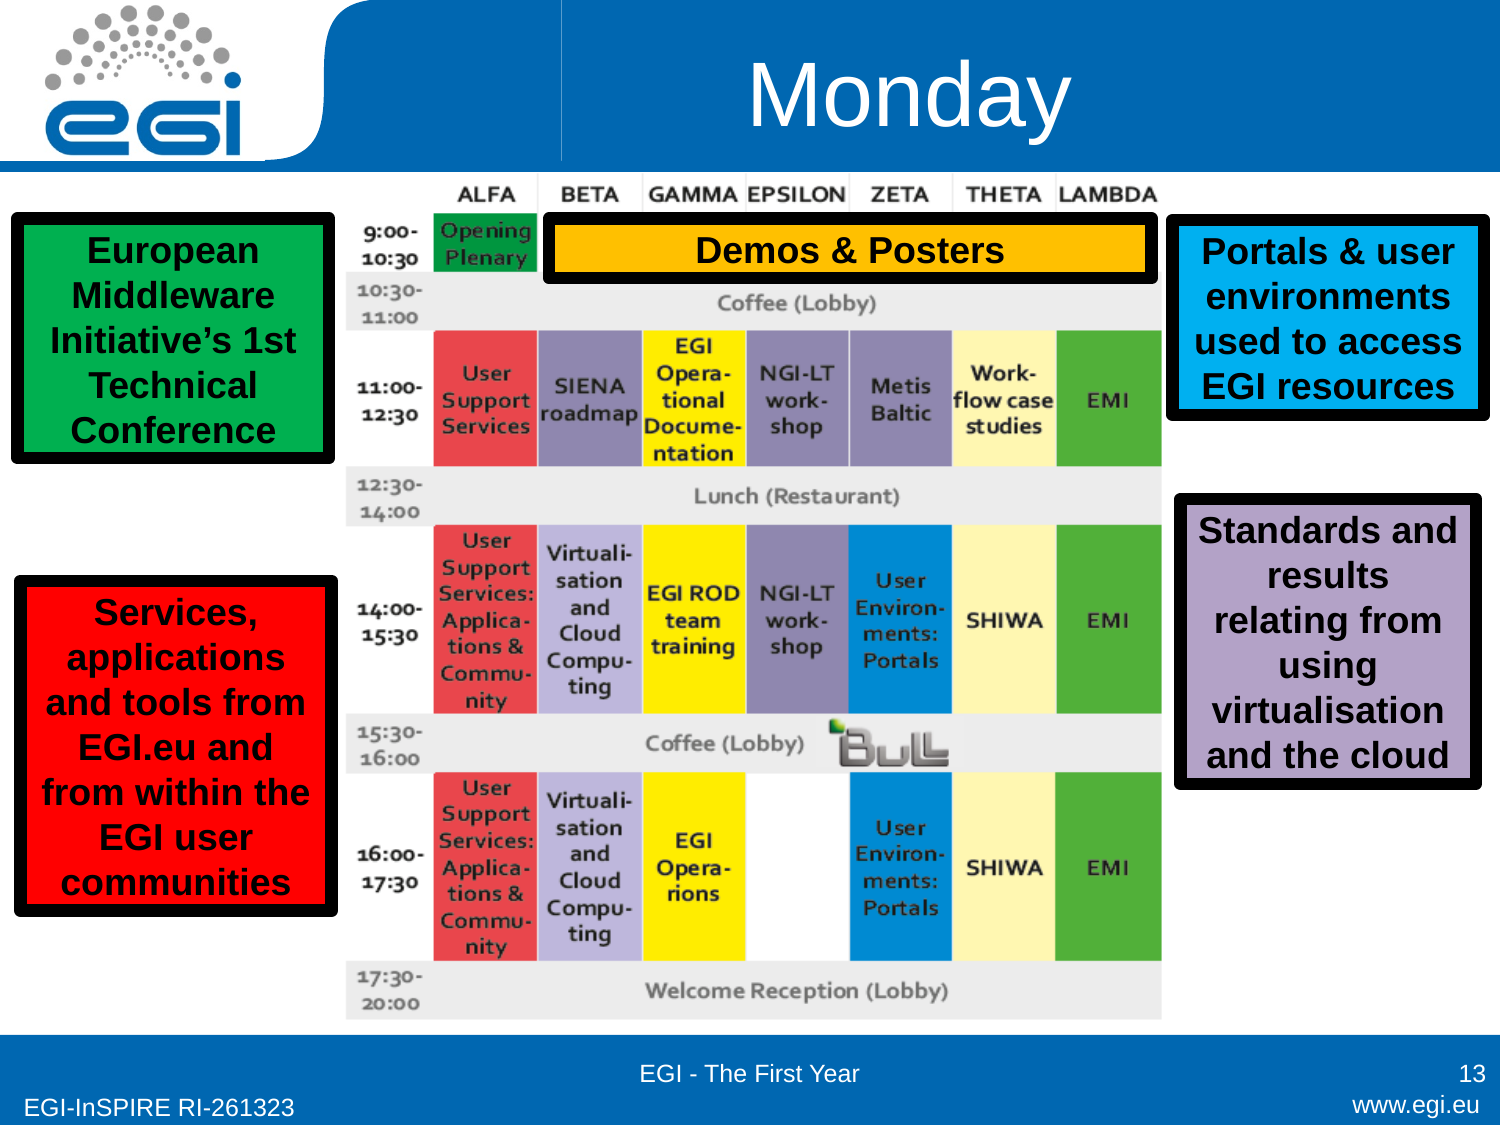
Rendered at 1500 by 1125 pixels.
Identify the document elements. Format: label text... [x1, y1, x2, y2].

text_box Portals & user environments used to access EGI resources [1179, 220, 1485, 415]
text_box Standards and results relating from using virtualisation and the cloud [1180, 499, 1476, 784]
picture [340, 172, 1176, 1034]
slide_number 13 [1151, 1042, 1500, 1103]
text_box Services, applications and tools from EGI.eu and from within the EGI user communities [20, 580, 332, 911]
picture [0, 0, 265, 161]
title Monday [348, 19, 1471, 161]
footer EGI - The First Year [512, 1042, 988, 1103]
text_box European Middleware Initiative’s 1st Technical Conference [17, 218, 329, 459]
